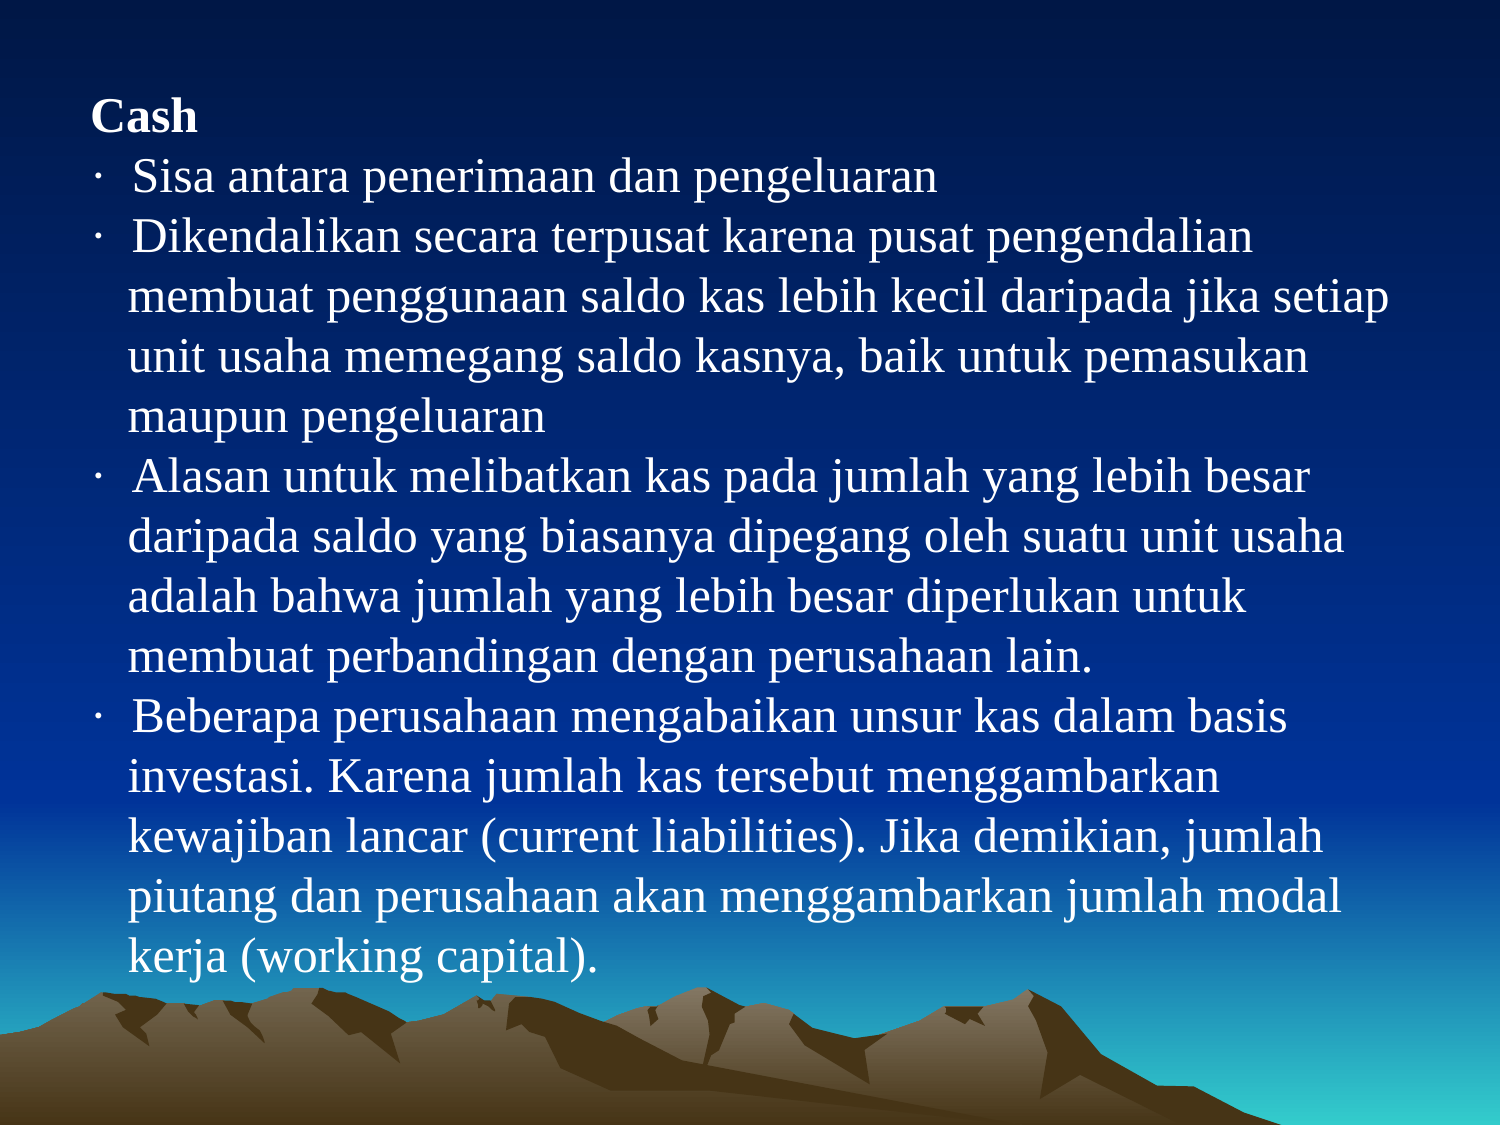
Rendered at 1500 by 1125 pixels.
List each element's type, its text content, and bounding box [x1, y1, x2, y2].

title Cash · Sisa antara penerimaan dan pengeluaran · Dikendalikan secara terpusat karena pusat pengendalian membuat penggunaan saldo kas lebih kecil daripada jika setiap unit usaha memegang saldo kasnya, baik untuk pemasukan maupun pengeluaran · Alasan untuk melibatkan kas pada jumlah yang lebih besar daripada saldo yang biasanya dipegang oleh suatu unit usaha adalah bahwa jumlah yang lebih besar diperlukan untuk membuat perbandingan dengan perusahaan lain. · Beberapa perusahaan mengabaikan unsur kas dalam basis investasi. Karena jumlah kas tersebut menggambarkan kewajiban lancar (current liabilities). Jika demikian, jumlah piutang dan perusahaan akan menggambarkan jumlah modal kerja (working capital). [74, 62, 1451, 1063]
